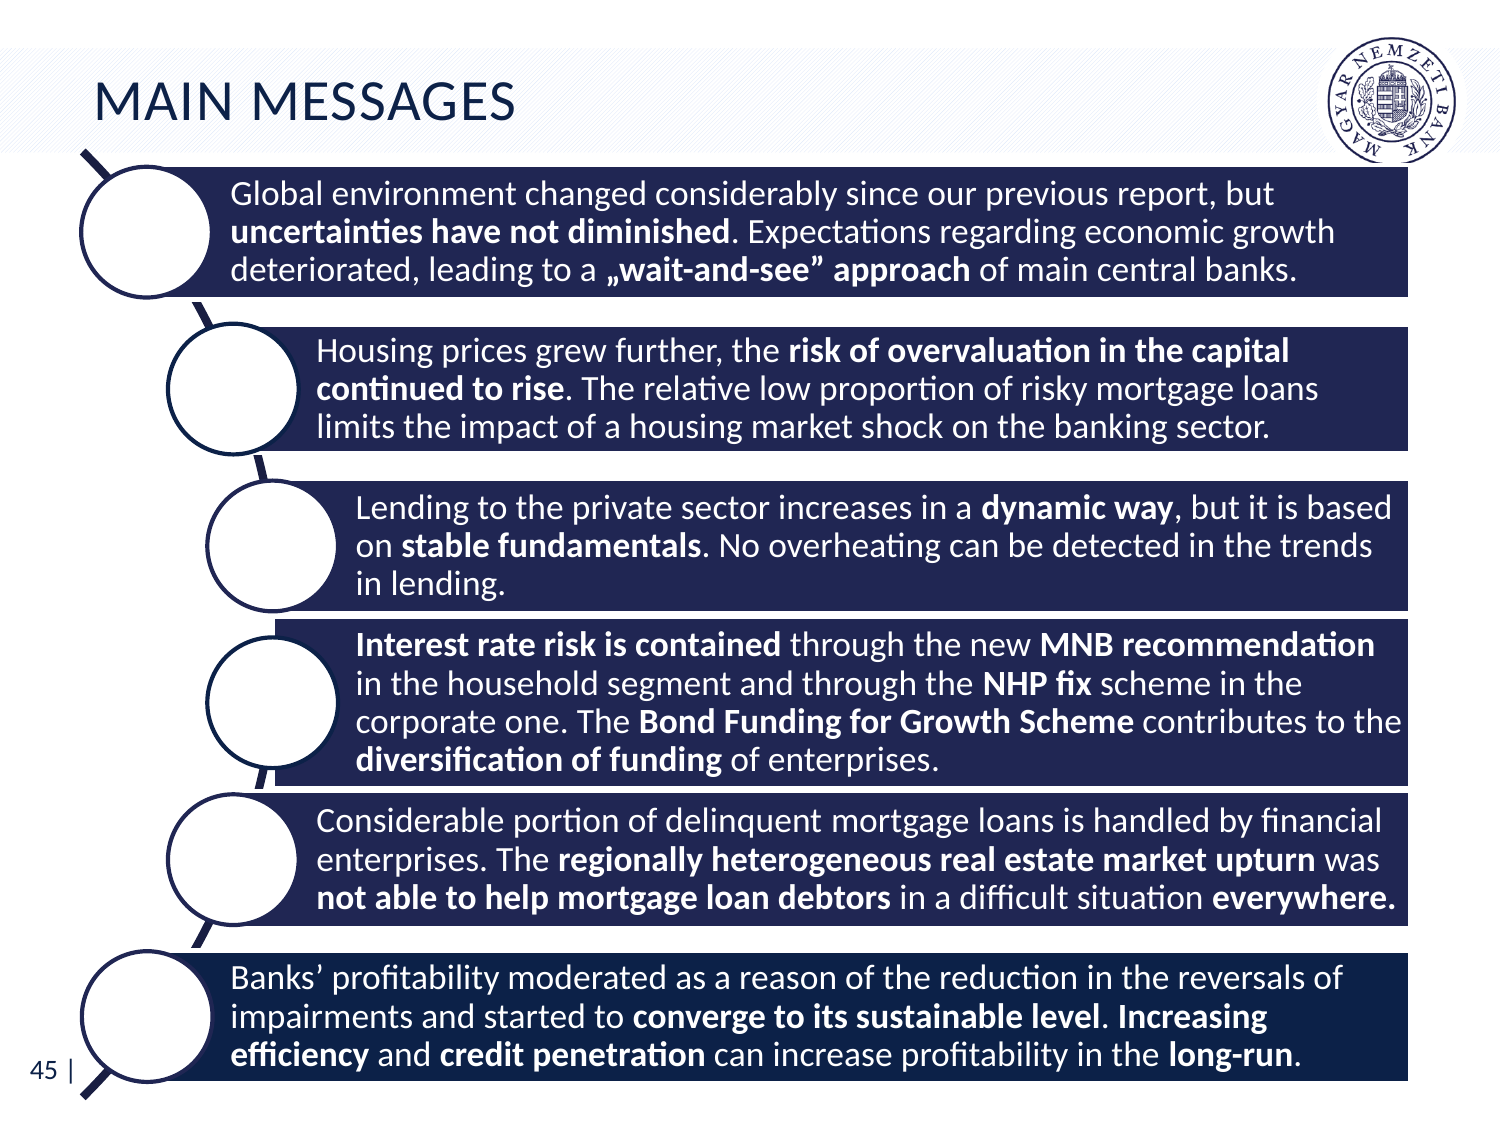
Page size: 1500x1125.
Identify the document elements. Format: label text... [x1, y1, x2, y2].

title Main messages [78, 50, 1327, 127]
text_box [67, 127, 1425, 1122]
picture [1327, 36, 1457, 166]
